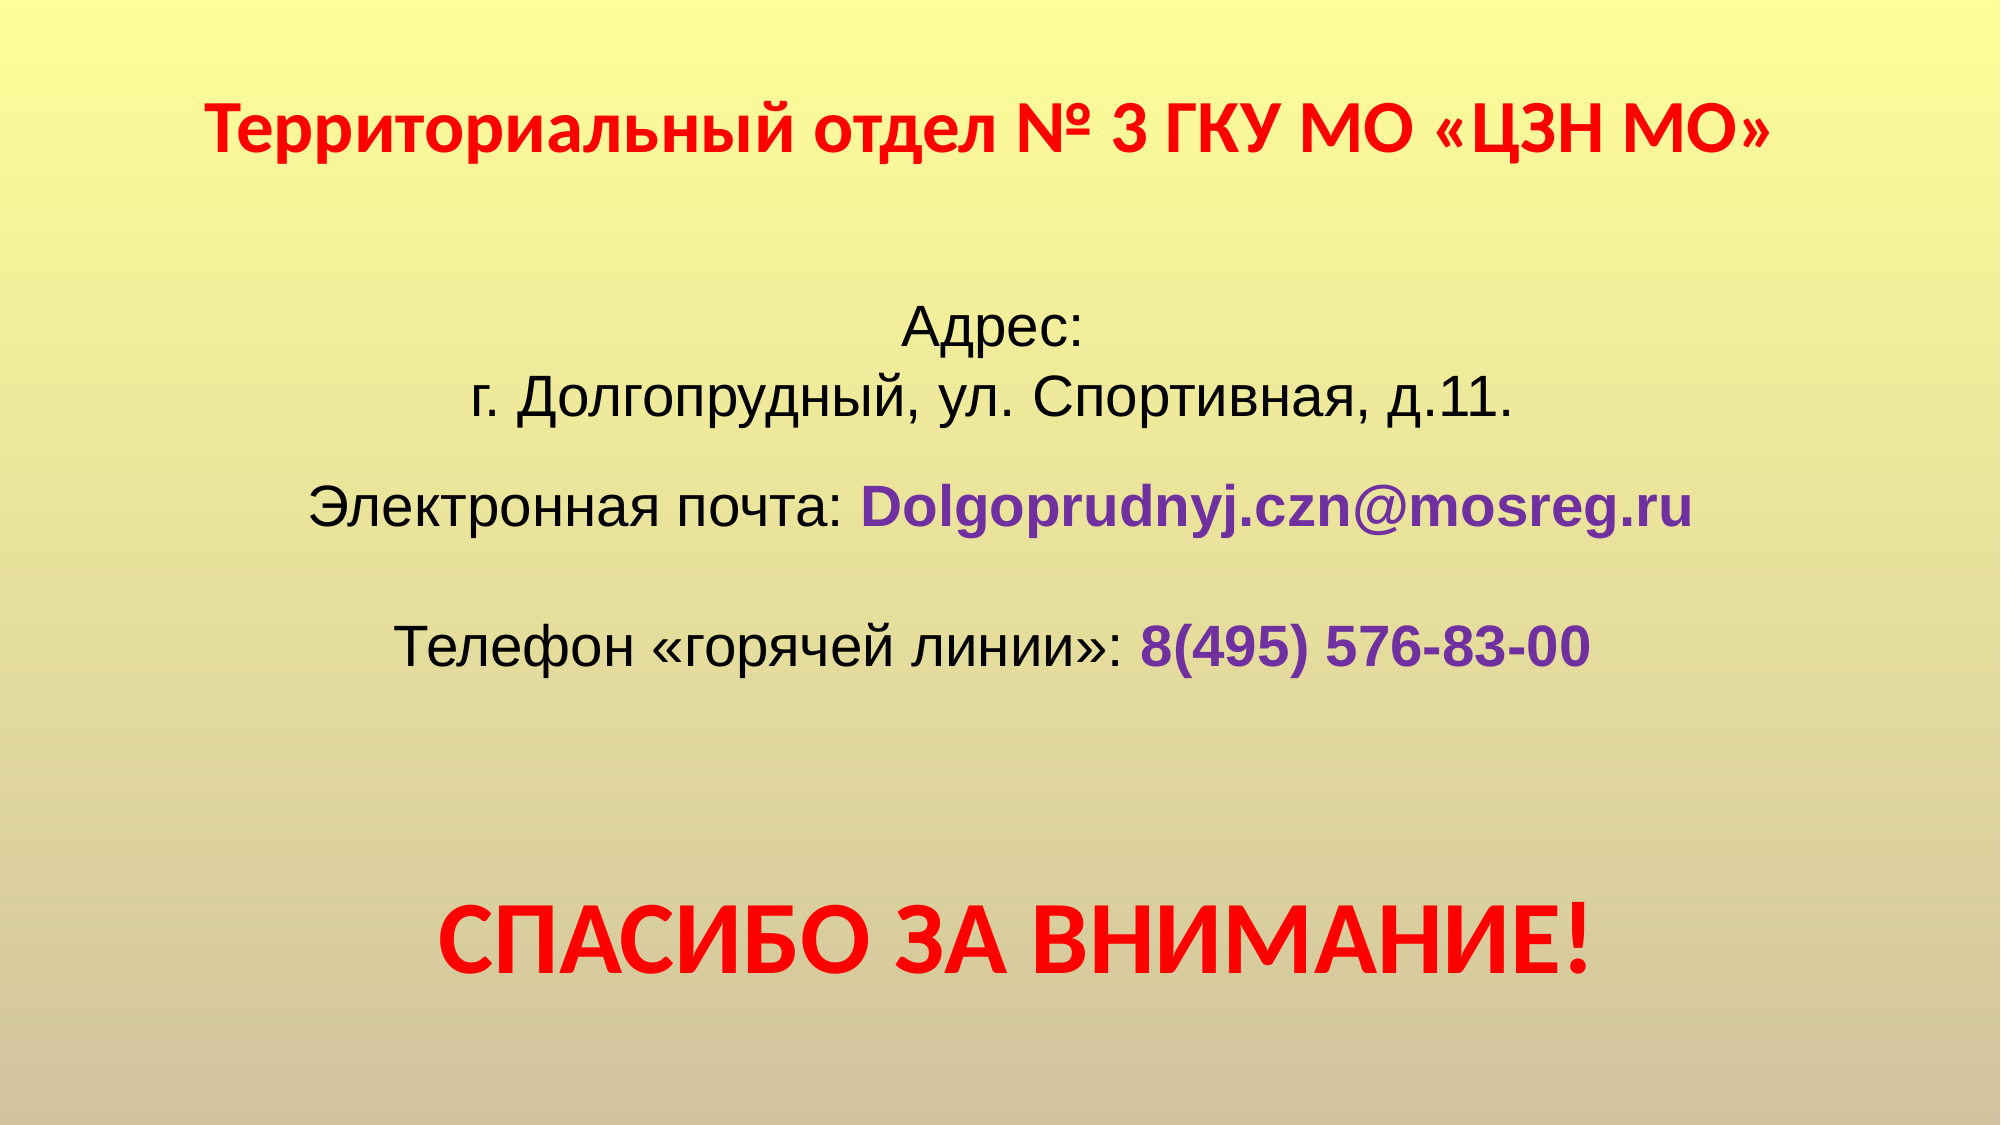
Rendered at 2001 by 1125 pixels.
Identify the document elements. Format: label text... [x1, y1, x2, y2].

text_box СПАСИБО ЗА ВНИМАНИЕ! [343, 855, 1692, 1008]
text_box Территориальный отдел № 3 ГКУ МО «ЦЗН МО» [129, 70, 1855, 190]
text_box Адрес: г. Долгопрудный, ул. Спортивная, д.11. Электронная почта: Dolgoprudnyj.czn@mosreg.ru Телефон «горячей линии»: 8(495) 576-83-00 [132, 210, 1868, 686]
